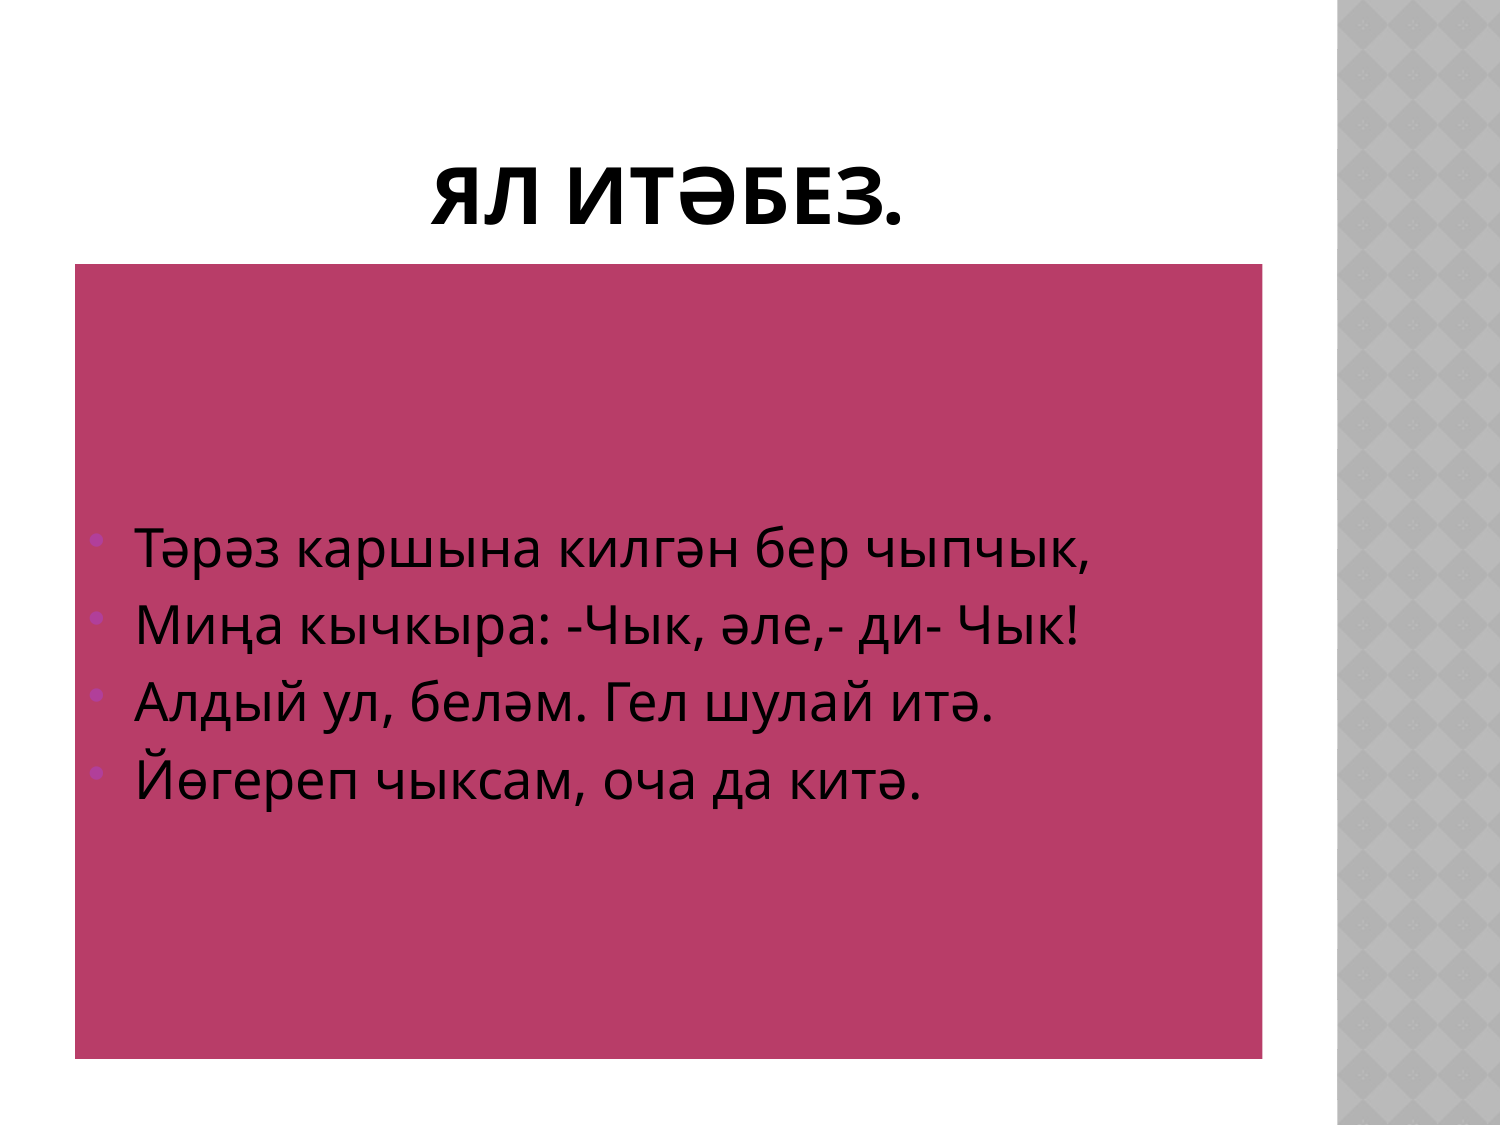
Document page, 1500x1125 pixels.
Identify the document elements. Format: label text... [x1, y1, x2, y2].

title Ял итәбез. [75, 52, 1263, 240]
list Тәрәз каршына килгән бер чыпчык, Миңа кычкыра: -Чык, әле,- ди- Чык! Алдый ул, беләм. Гел шулай итә. Йөгереп чыксам, оча да китә. [75, 264, 1263, 1059]
